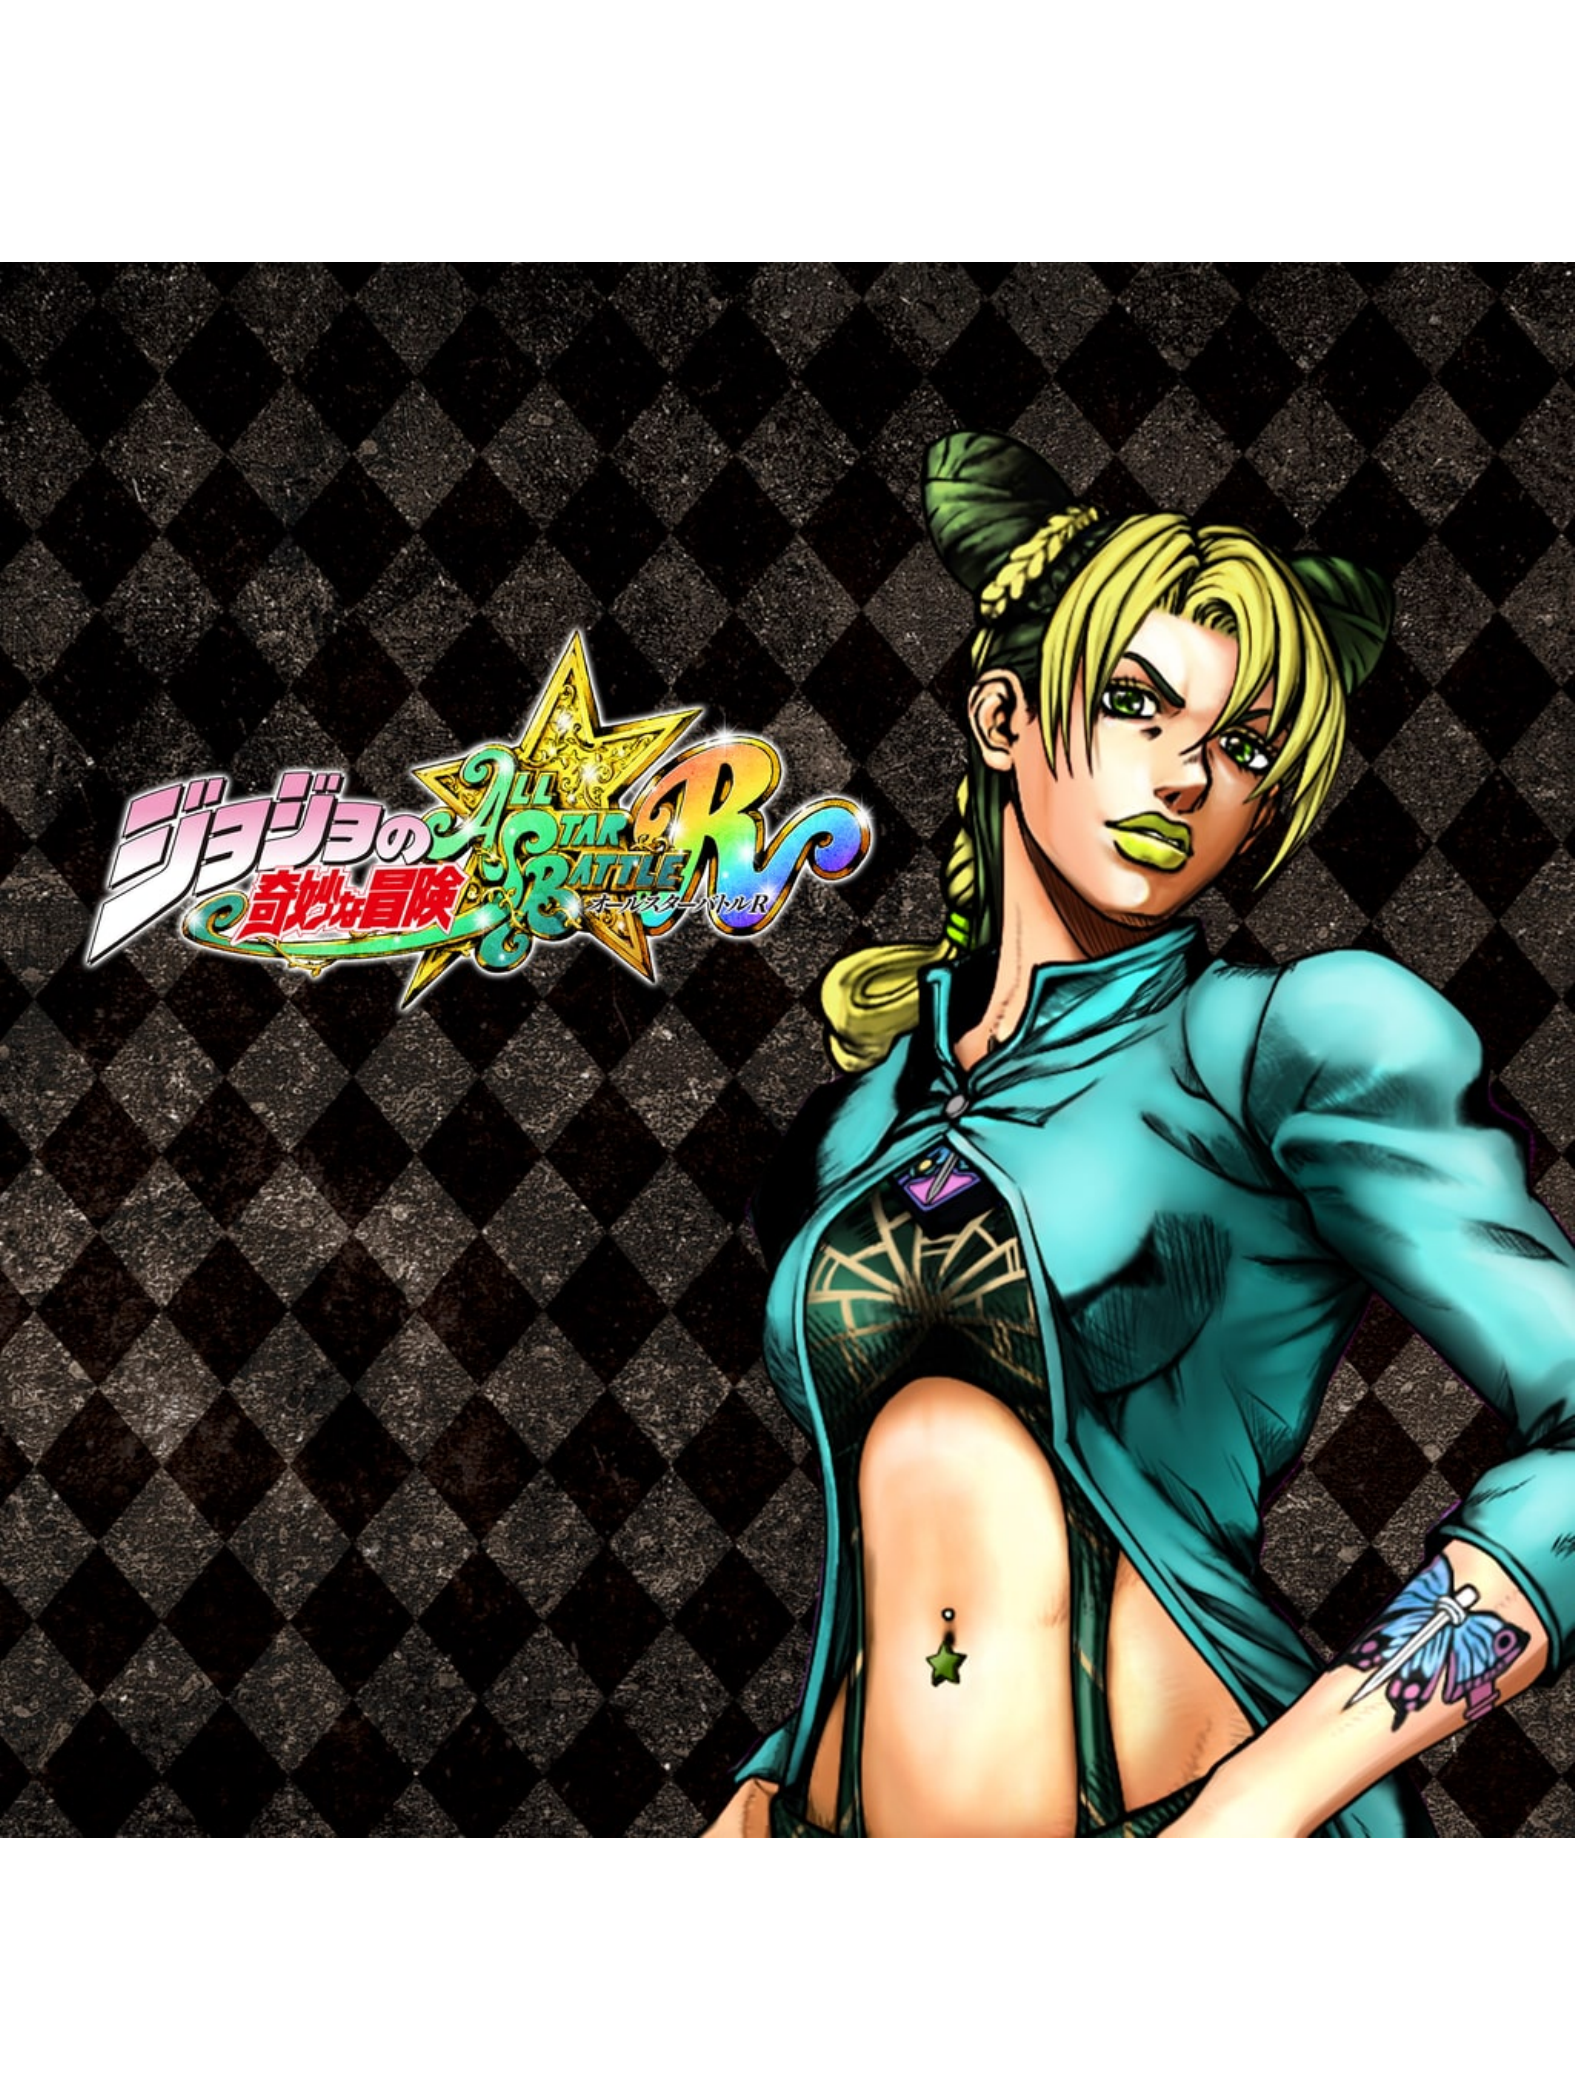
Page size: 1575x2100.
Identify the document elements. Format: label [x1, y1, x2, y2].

picture [0, 262, 1575, 1838]
